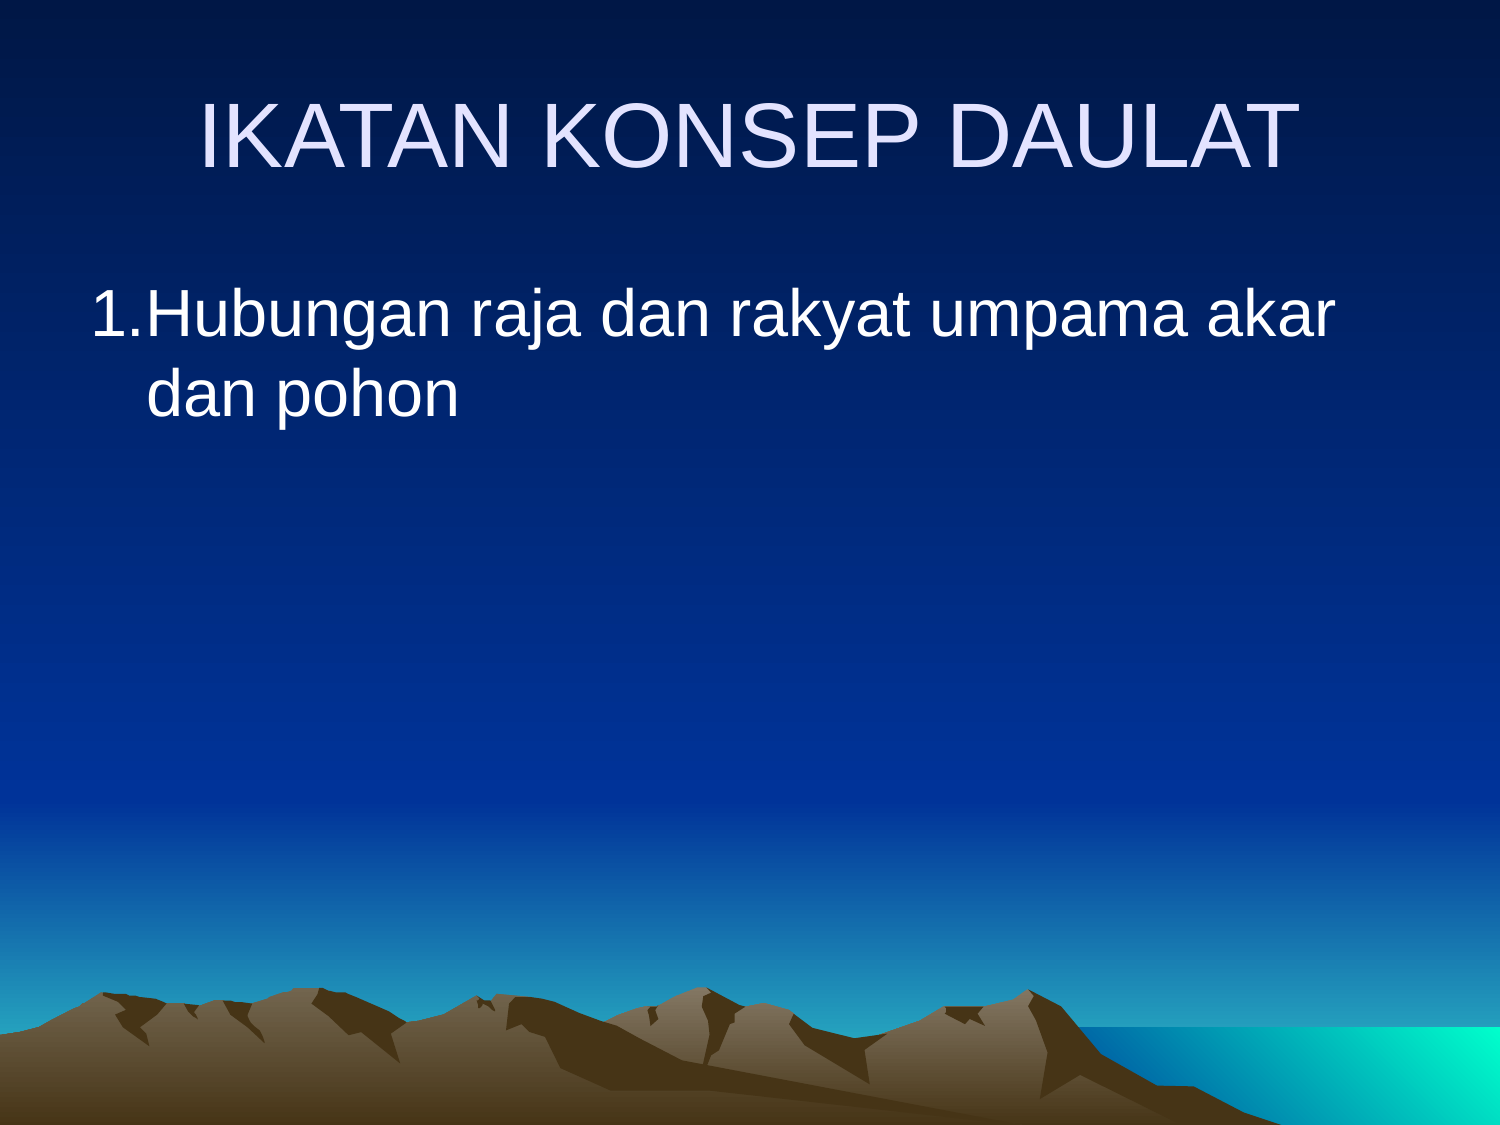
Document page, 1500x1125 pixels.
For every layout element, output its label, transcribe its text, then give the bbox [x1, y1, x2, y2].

title IKATAN KONSEP DAULAT [74, 37, 1426, 226]
list 1.Hubungan raja dan rakyat umpama akar dan pohon [74, 262, 1426, 916]
